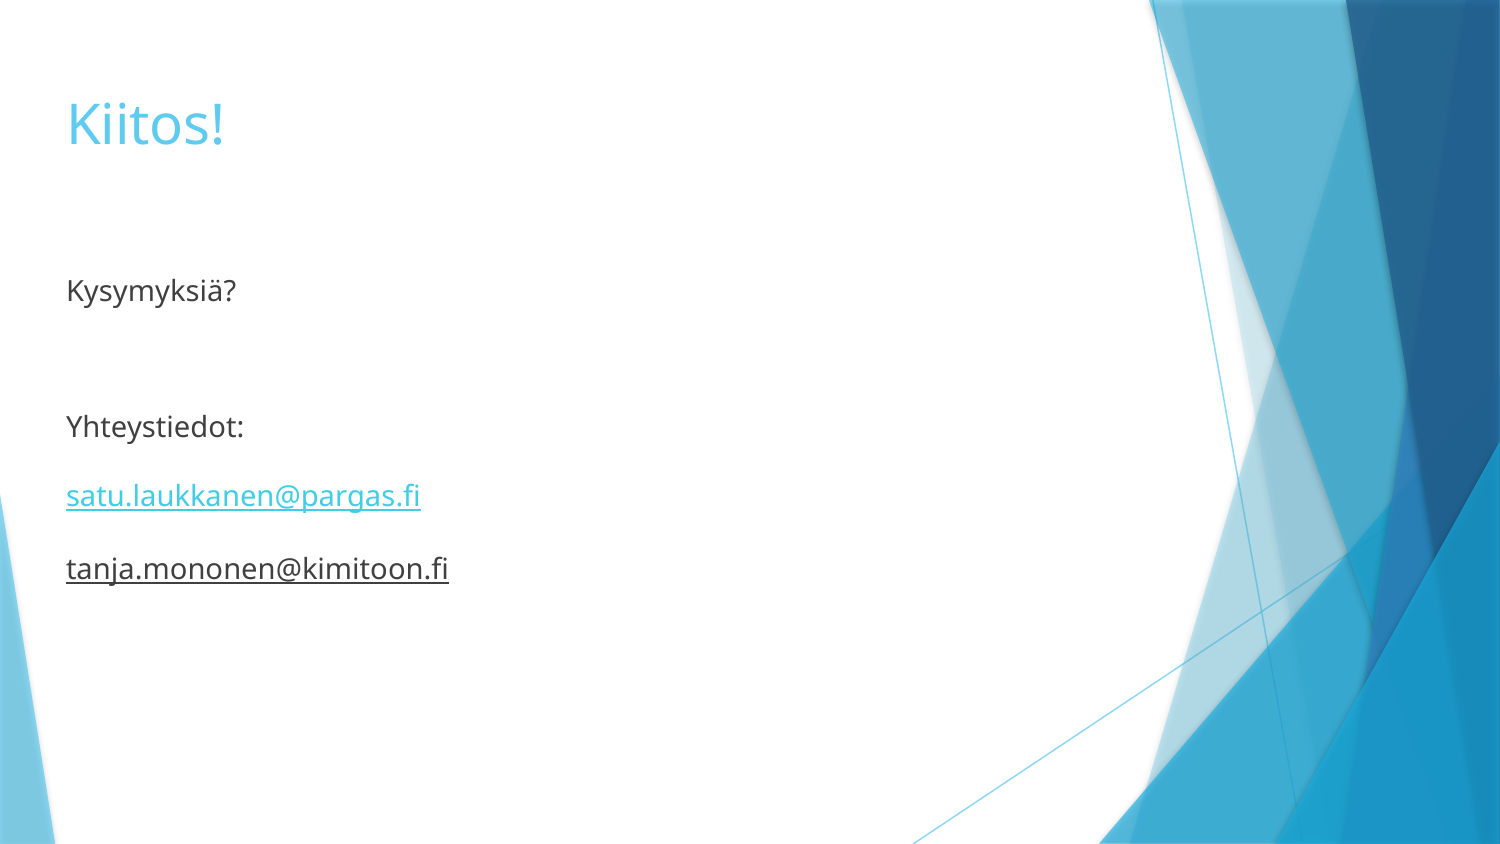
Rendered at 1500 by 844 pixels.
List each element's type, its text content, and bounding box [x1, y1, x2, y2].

title Kiitos! [51, 72, 1449, 167]
list Kysymyksiä? Yhteystiedot: satu.laukkanen@pargas.fi tanja.mononen@kimitoon.fi [51, 189, 708, 750]
